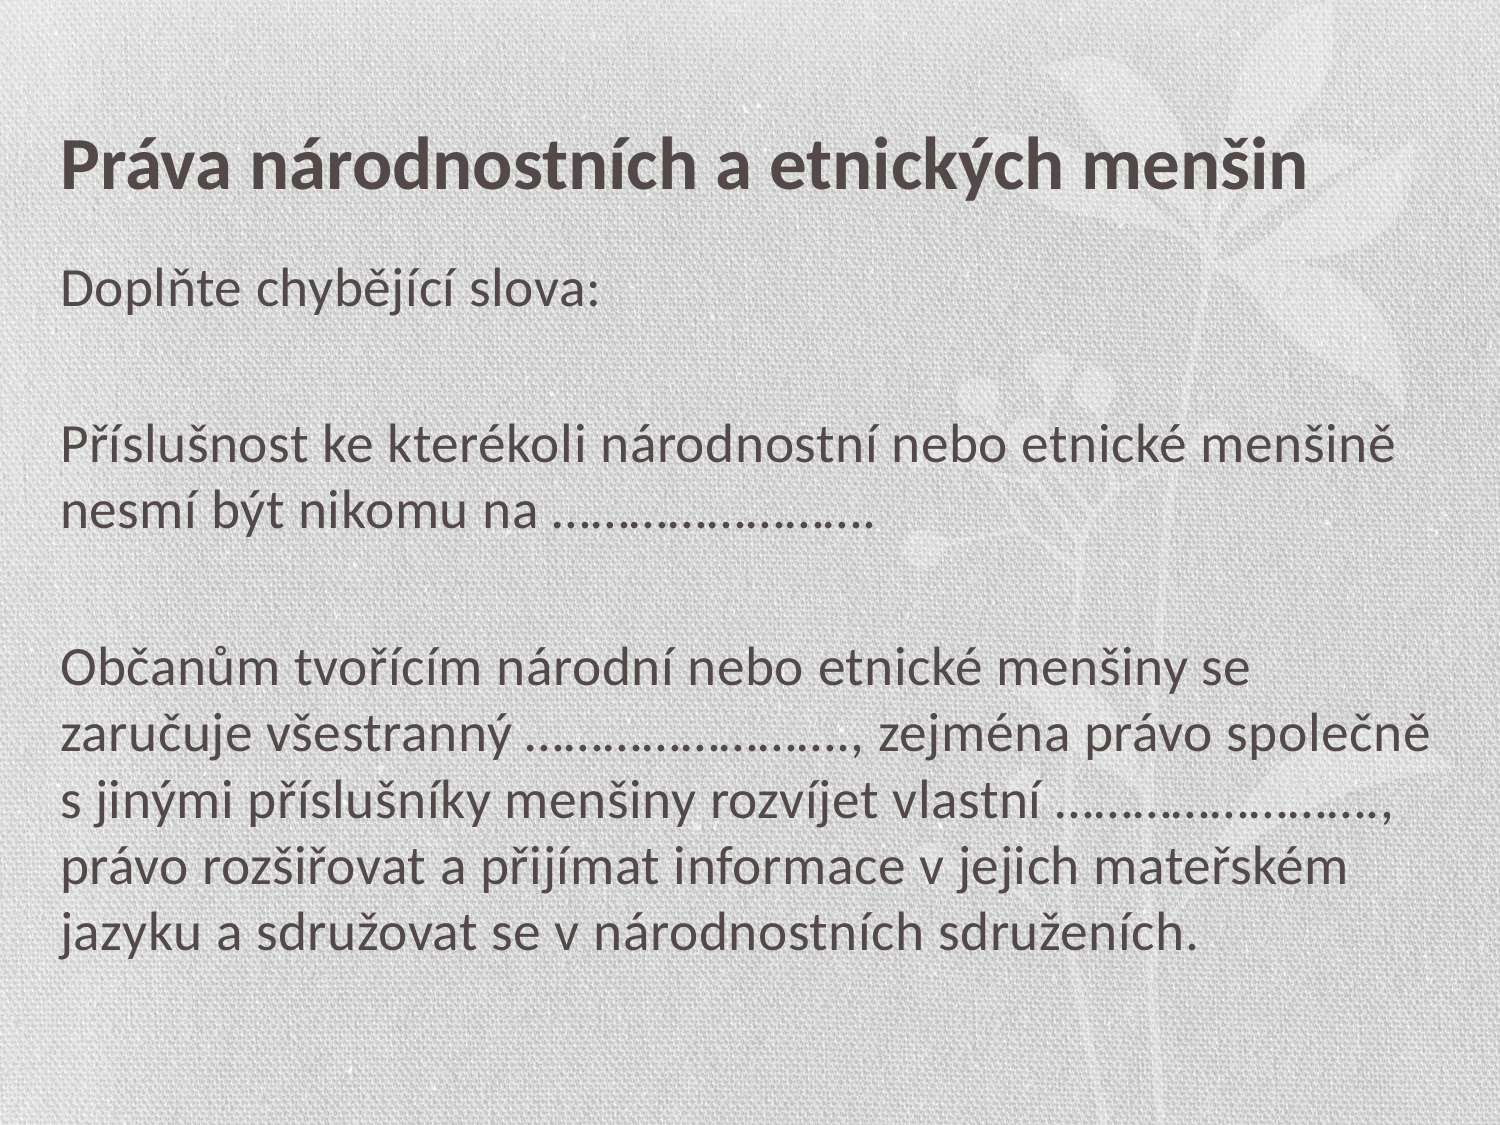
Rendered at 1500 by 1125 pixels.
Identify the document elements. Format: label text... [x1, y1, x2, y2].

title Práva národnostních a etnických menšin [45, 37, 1455, 213]
list Doplňte chybějící slova: Příslušnost ke kterékoli národnostní nebo etnické menšině nesmí být nikomu na ……………………. Občanům tvořícím národní nebo etnické menšiny se zaručuje všestranný ……………………., zejména právo společně s jinými příslušníky menšiny rozvíjet vlastní ……………………., právo rozšiřovat a přijímat informace v jejich mateřském jazyku a sdružovat se v národnostních sdruženích. [45, 243, 1455, 1023]
